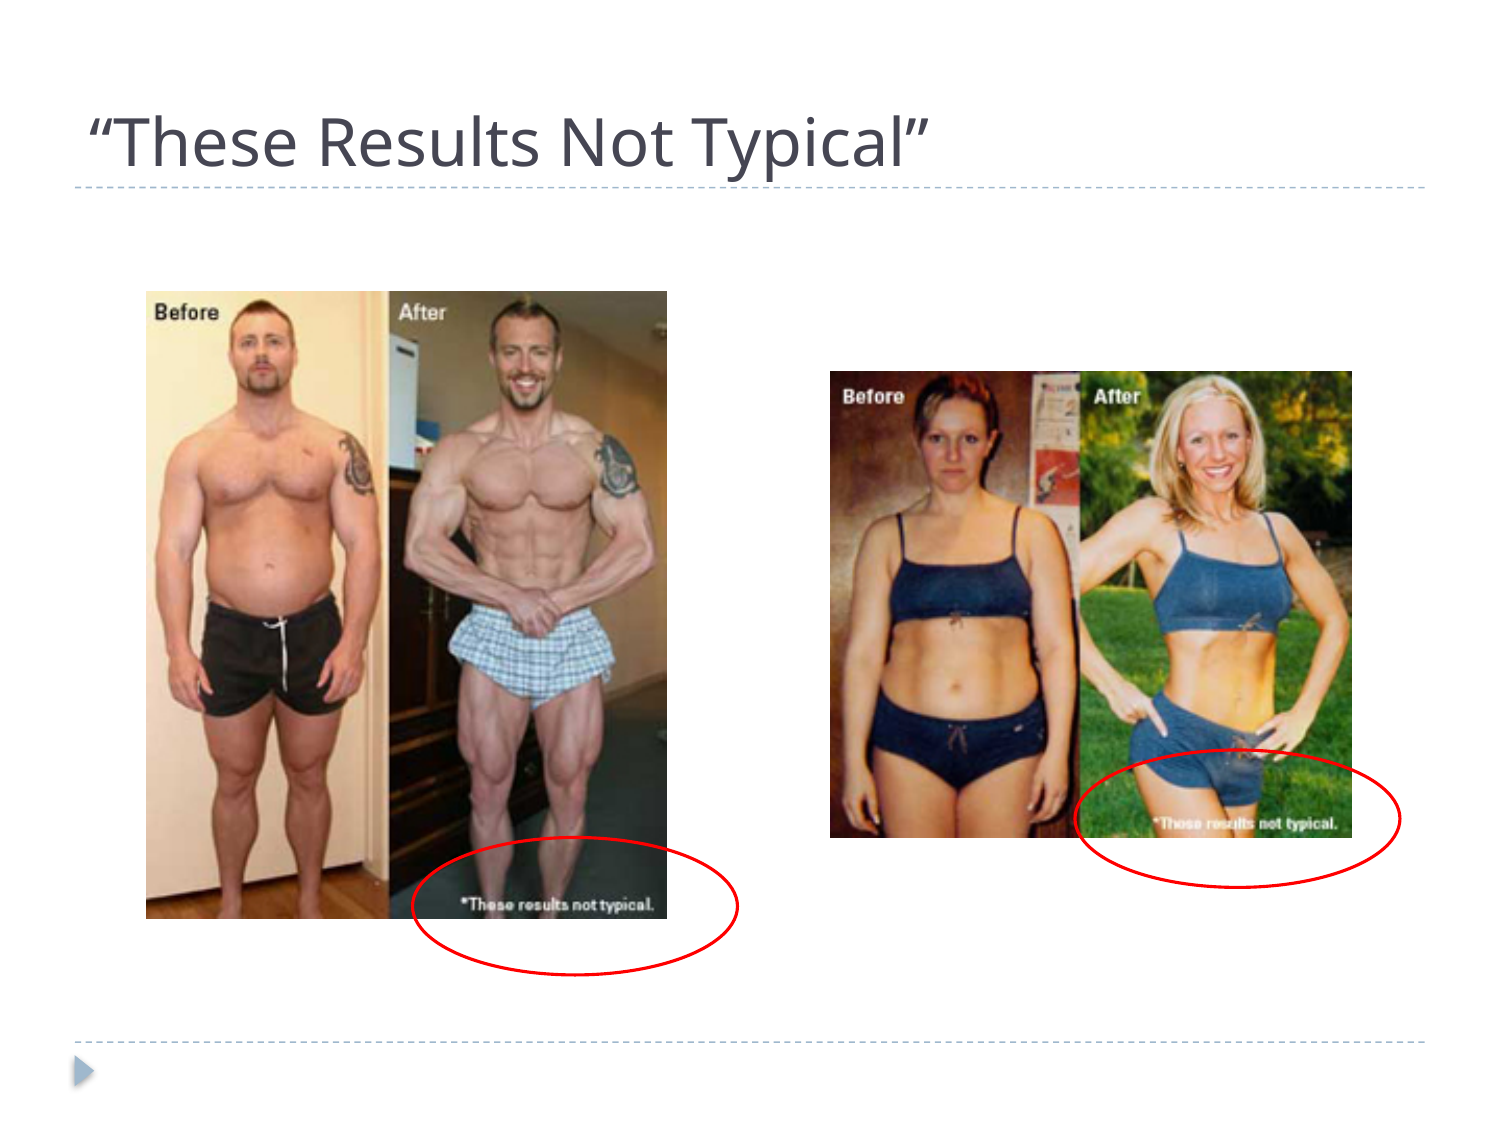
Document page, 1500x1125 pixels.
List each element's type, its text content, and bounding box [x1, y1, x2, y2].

text_box [421, 849, 740, 977]
title “These Results Not Typical” [75, 37, 1425, 188]
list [145, 291, 668, 919]
text_box [1091, 770, 1402, 889]
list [830, 370, 1352, 838]
